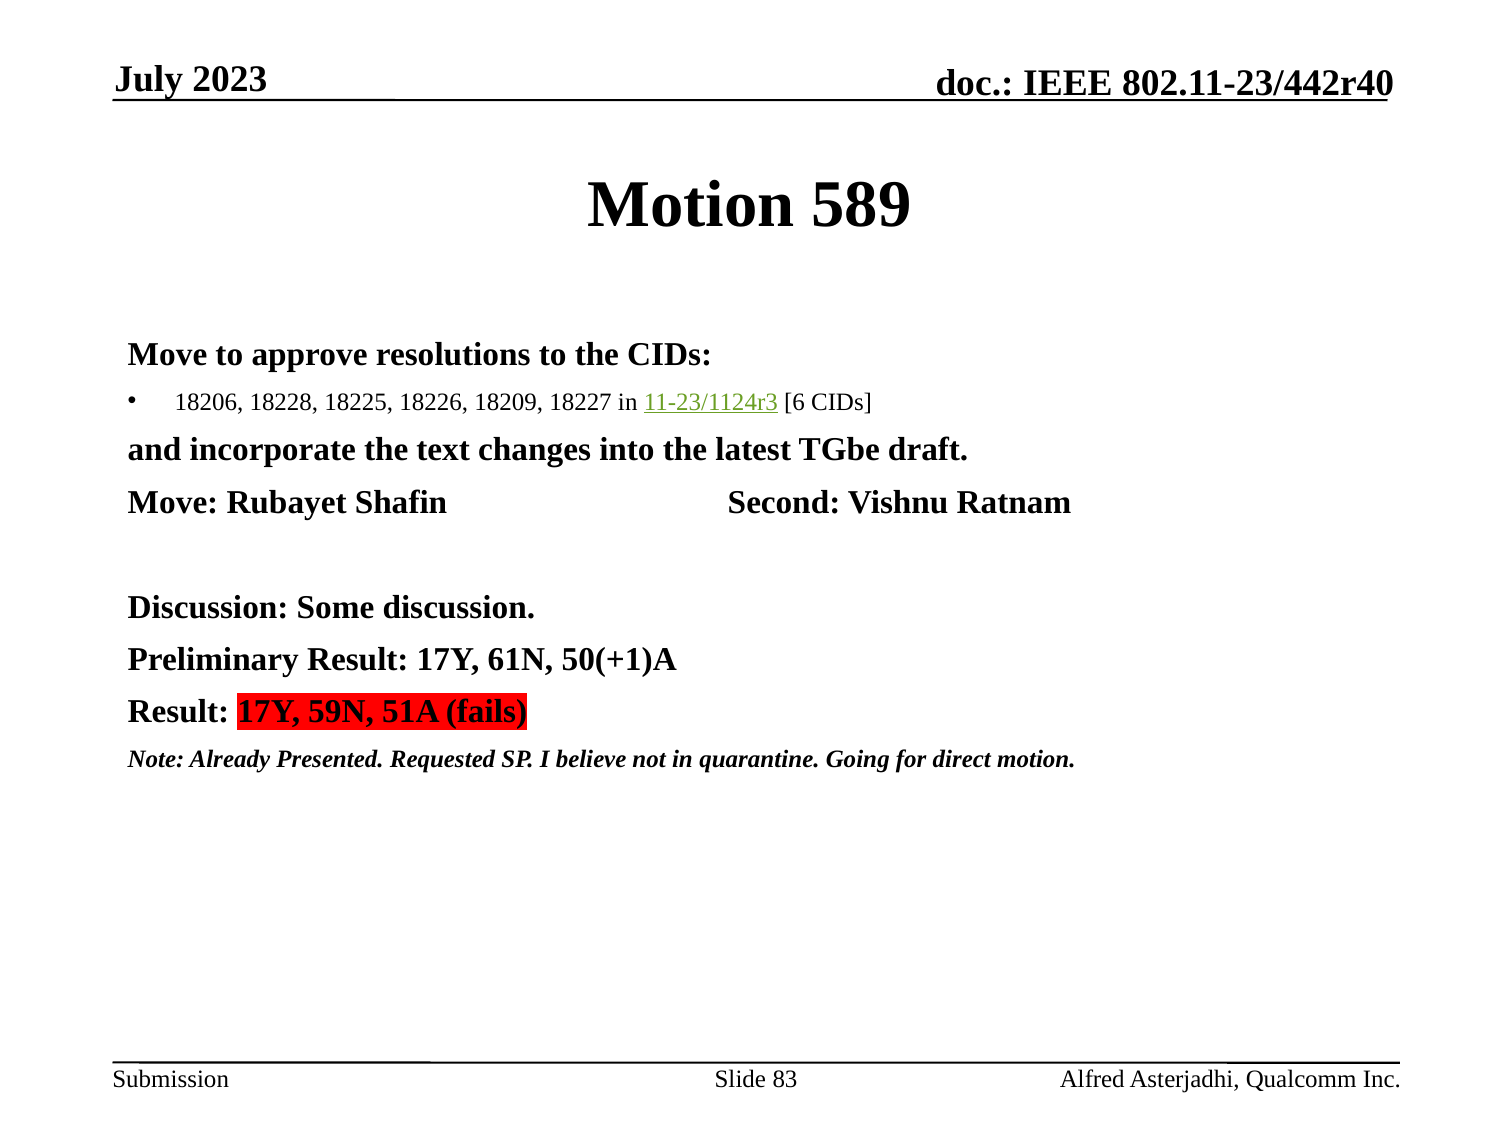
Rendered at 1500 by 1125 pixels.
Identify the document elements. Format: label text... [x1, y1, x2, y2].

list Move to approve resolutions to the CIDs: 18206, 18228, 18225, 18226, 18209, 18227 in 11-23/1124r3 [6 CIDs] and incorporate the text changes into the latest TGbe draft. Move: Rubayet Shafin Second: Vishnu Ratnam Discussion: Some discussion. Preliminary Result: 17Y, 61N, 50(+1)A Result: 17Y, 59N, 51A (fails) Note: Already Presented. Requested SP. I believe not in quarantine. Going for direct motion. [112, 324, 1388, 1063]
footer Alfred Asterjadhi, Qualcomm Inc. [878, 1061, 1402, 1093]
slide_number Slide 83 [712, 1061, 800, 1123]
title Motion 589 [112, 112, 1388, 288]
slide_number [114, 54, 423, 100]
